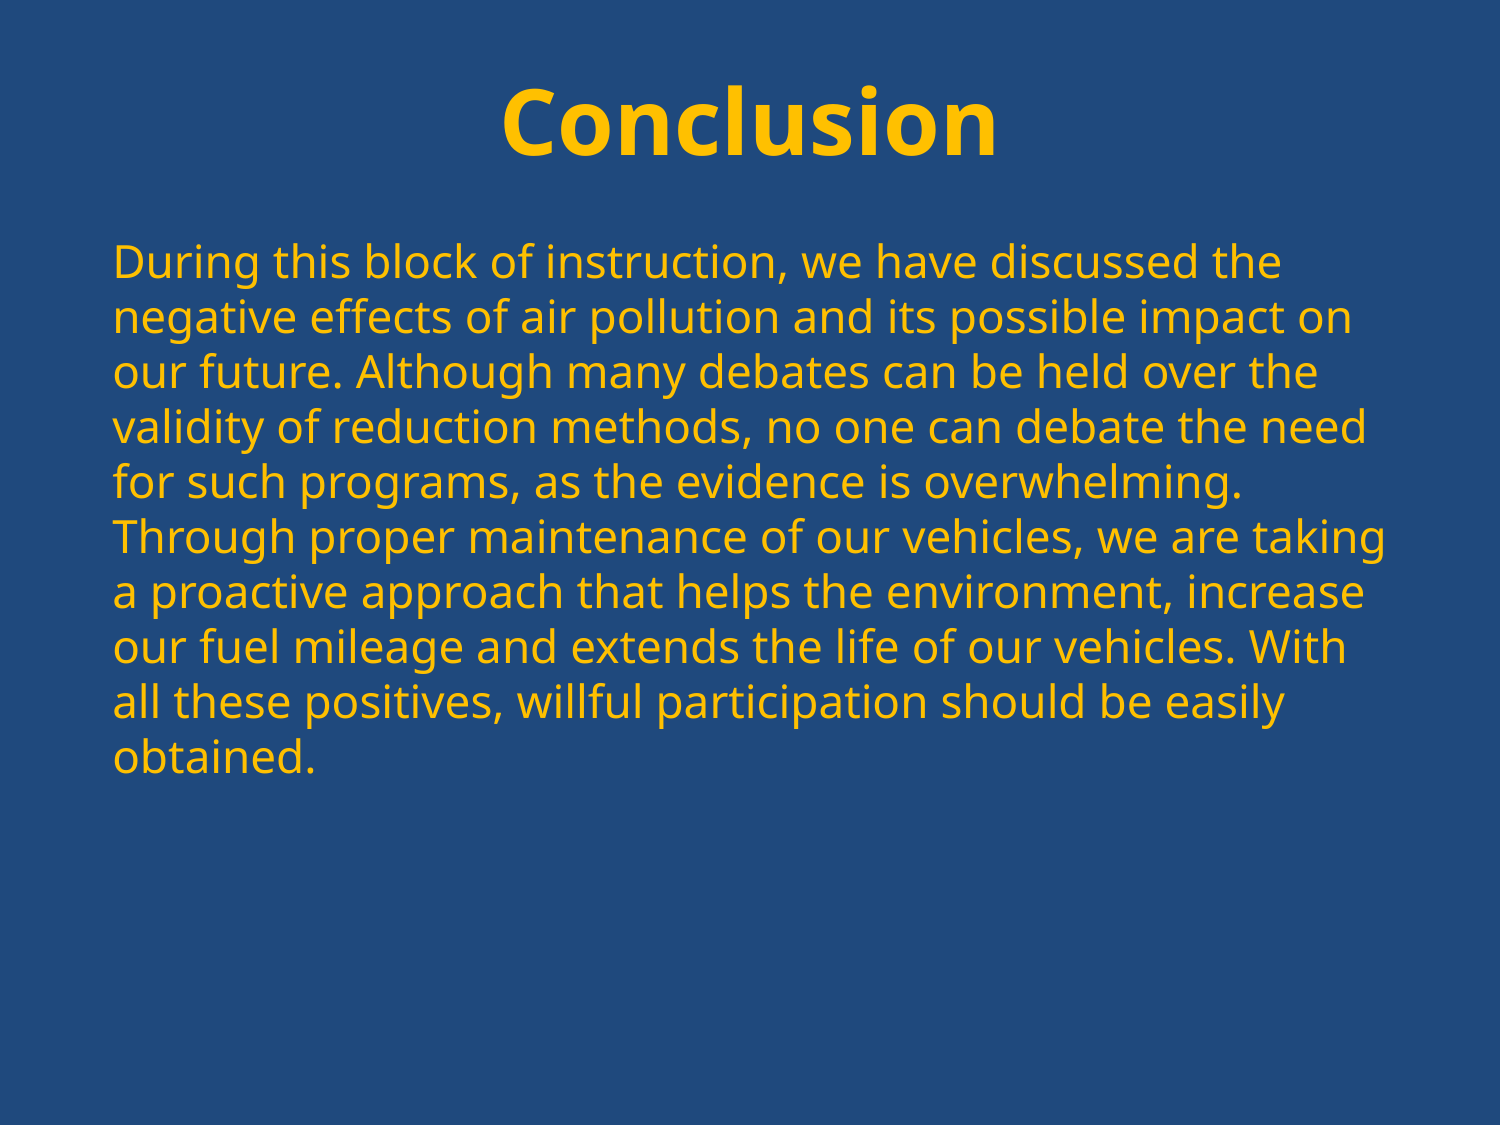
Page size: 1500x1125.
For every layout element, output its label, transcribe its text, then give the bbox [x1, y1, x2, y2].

list During this block of instruction, we have discussed the negative effects of air pollution and its possible impact on our future. Although many debates can be held over the validity of reduction methods, no one can debate the need for such programs, as the evidence is overwhelming. Through proper maintenance of our vehicles, we are taking a proactive approach that helps the environment, increase our fuel mileage and extends the life of our vehicles. With all these positives, willful participation should be easily obtained. [75, 224, 1425, 1113]
title Conclusion [37, 24, 1463, 213]
